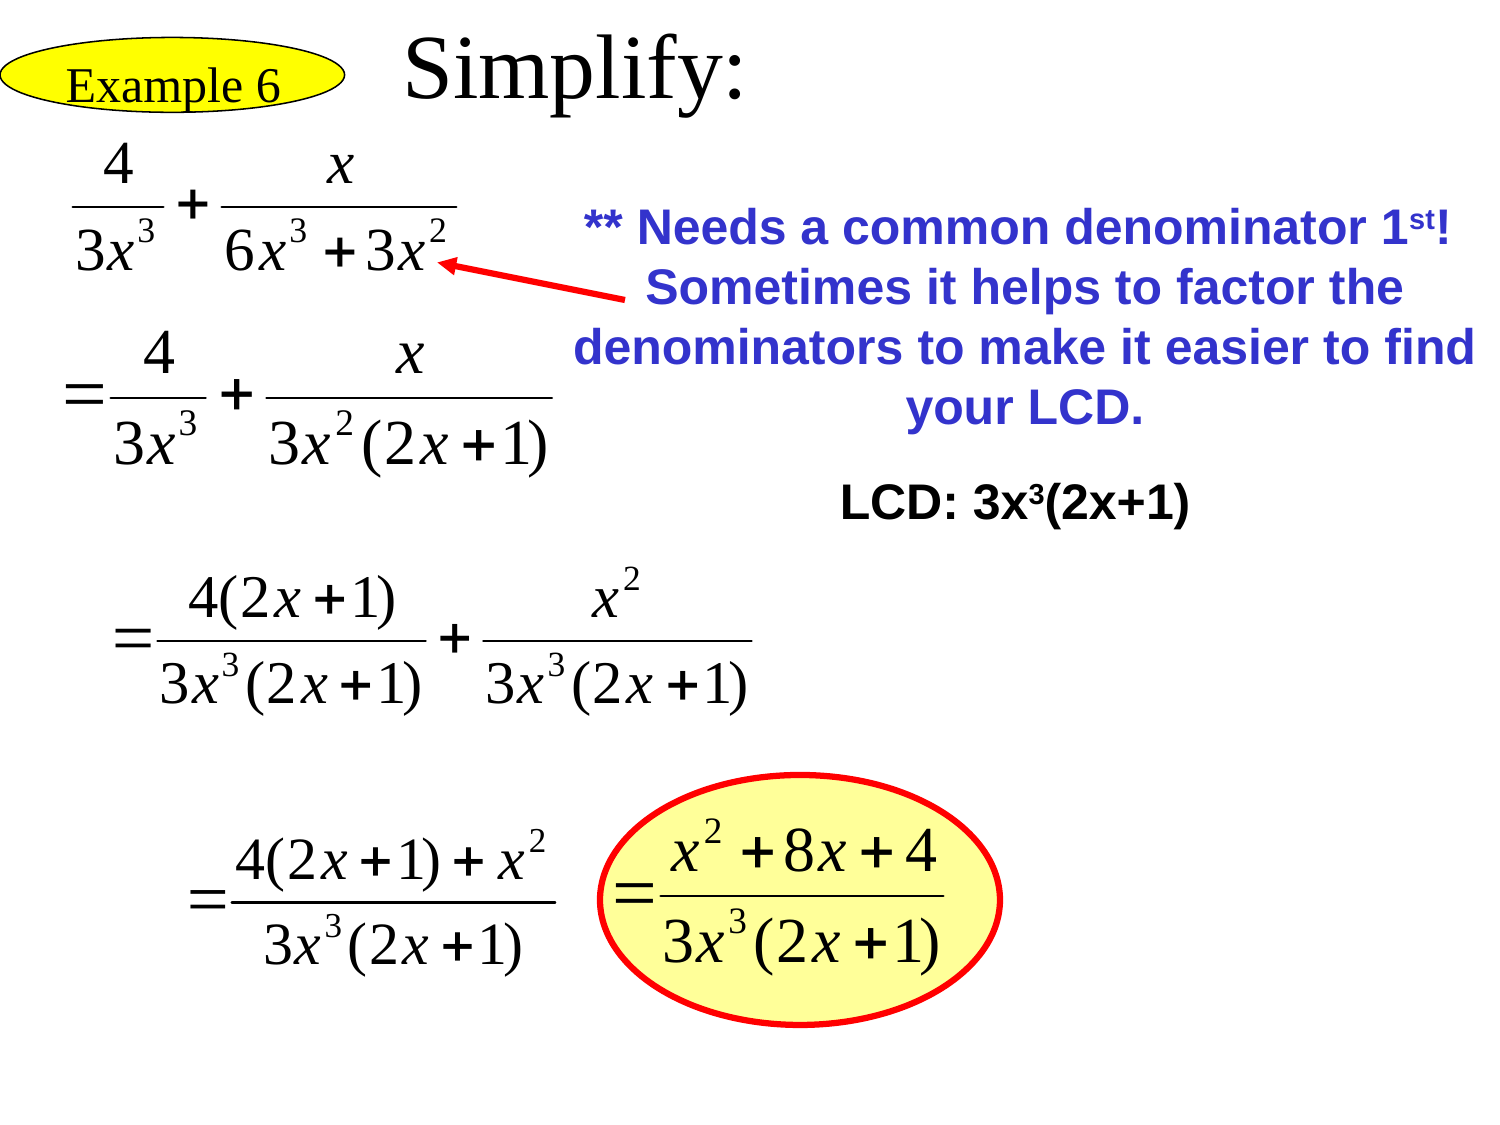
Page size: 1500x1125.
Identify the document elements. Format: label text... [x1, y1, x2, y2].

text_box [599, 799, 958, 987]
text_box [670, 995, 930, 1025]
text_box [99, 549, 763, 727]
text_box ** Needs a common denominator 1st! Sometimes it helps to factor the denominators to make it easier to find your LCD. [549, 187, 1500, 443]
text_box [0, 37, 376, 121]
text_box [62, 124, 471, 284]
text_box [174, 812, 570, 988]
text_box [962, 826, 1000, 974]
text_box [49, 312, 563, 490]
text_box LCD: 3x3(2x+1) [824, 462, 1263, 538]
text_box [684, 774, 916, 798]
text_box Simplify: [387, 0, 1025, 125]
